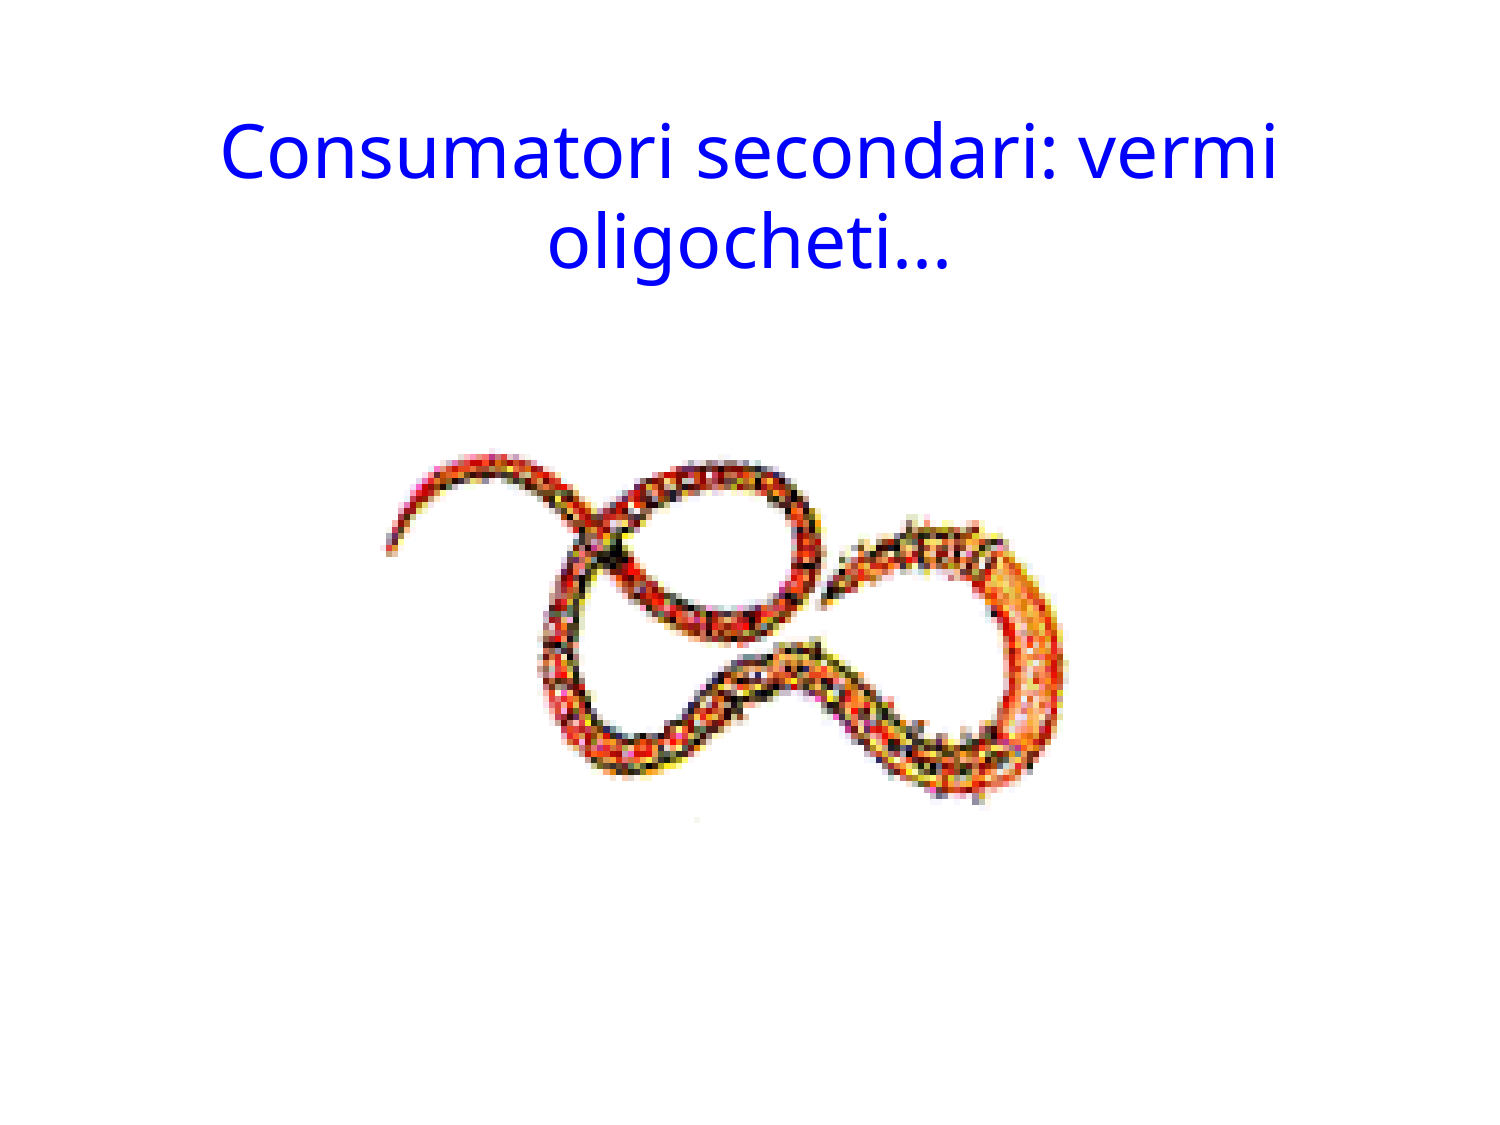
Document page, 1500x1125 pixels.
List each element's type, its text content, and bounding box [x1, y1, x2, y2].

title Consumatori secondari: vermi oligocheti... [112, 99, 1388, 288]
picture [362, 424, 1101, 831]
